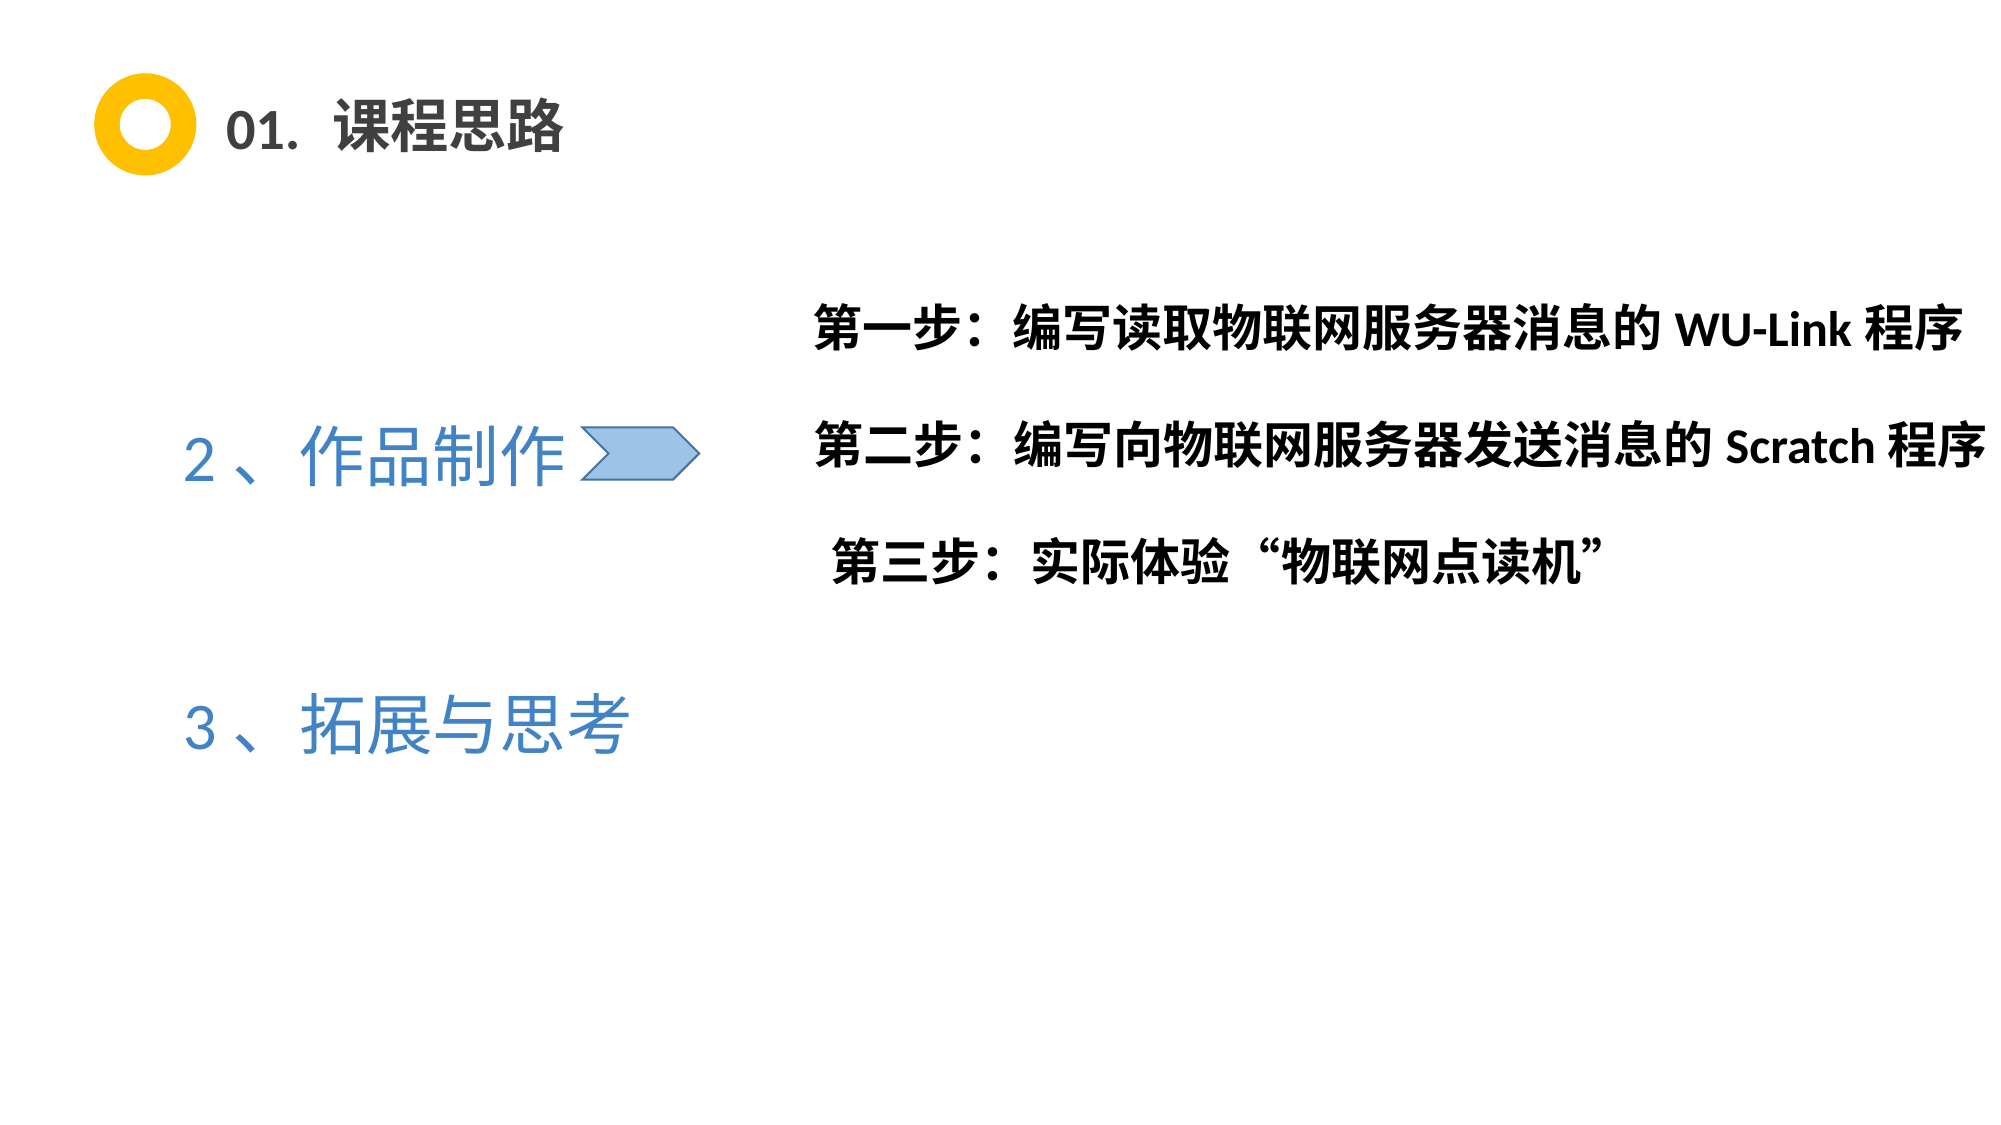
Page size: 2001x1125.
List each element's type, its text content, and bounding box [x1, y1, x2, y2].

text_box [207, 81, 583, 170]
text_box 第二步：编写向物联网服务器发送消息的Scratch程序 [798, 405, 2000, 481]
text_box 第三步：实际体验“物联网点读机” [816, 522, 1646, 598]
text_box [93, 72, 198, 177]
text_box 2、作品制作 [167, 407, 581, 502]
text_box [579, 426, 701, 481]
text_box 第一步：编写读取物联网服务器消息的WU-Link程序 [797, 288, 1979, 364]
text_box 3、拓展与思考 [168, 675, 648, 770]
